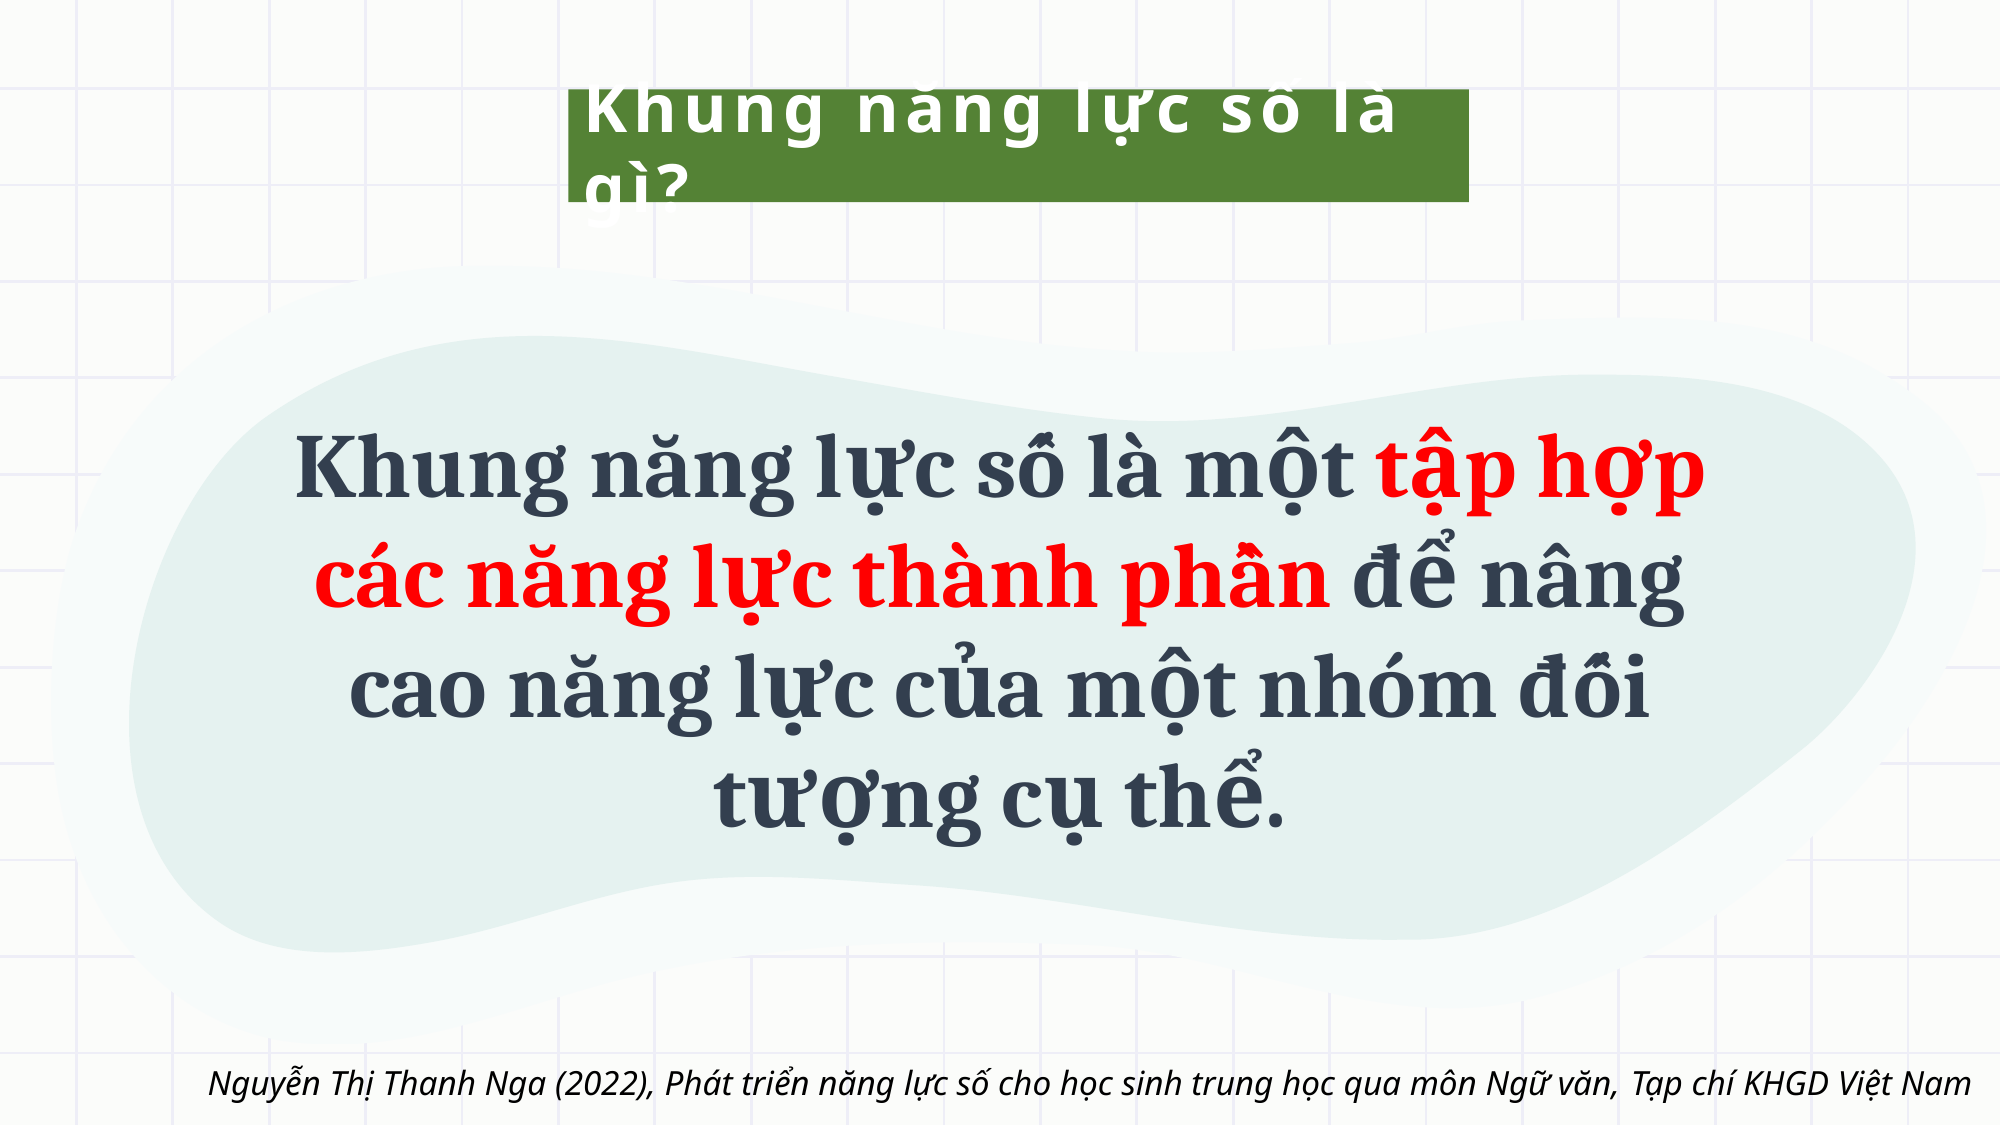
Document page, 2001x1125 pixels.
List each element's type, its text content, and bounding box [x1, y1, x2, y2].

text_box Nguyễn Thị Thanh Nga (2022), Phát triển năng lực số cho học sinh trung học qua môn Ngữ văn, Tạp chí KHGD Việt Nam [192, 1054, 2000, 1110]
picture [49, 265, 1988, 1044]
text_box Khung năng lực số là gì? [567, 88, 1470, 203]
